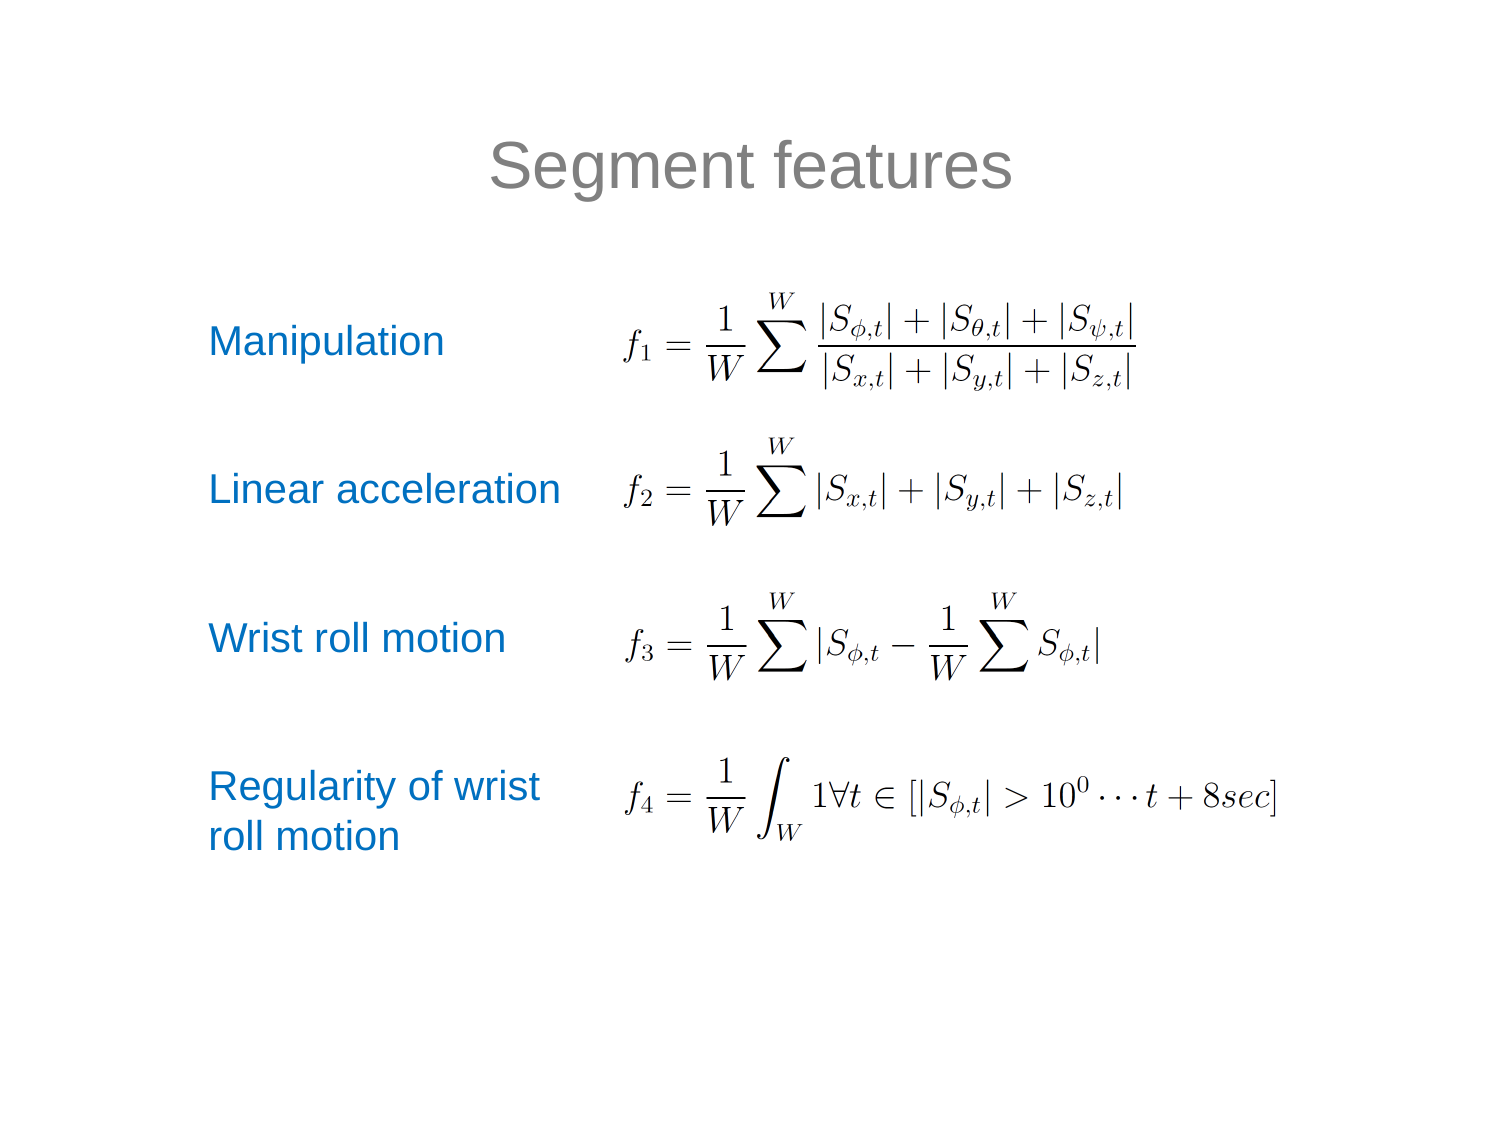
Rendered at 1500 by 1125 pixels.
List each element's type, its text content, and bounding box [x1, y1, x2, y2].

text_box Manipulation [193, 306, 469, 372]
text_box Wrist roll motion [193, 603, 596, 668]
text_box Segment features [301, 114, 1202, 210]
picture [601, 263, 1170, 416]
picture [615, 731, 1289, 855]
text_box Regularity of wrist roll motion [193, 751, 596, 867]
picture [613, 572, 1110, 699]
picture [615, 423, 1135, 541]
text_box Linear acceleration [193, 454, 596, 520]
